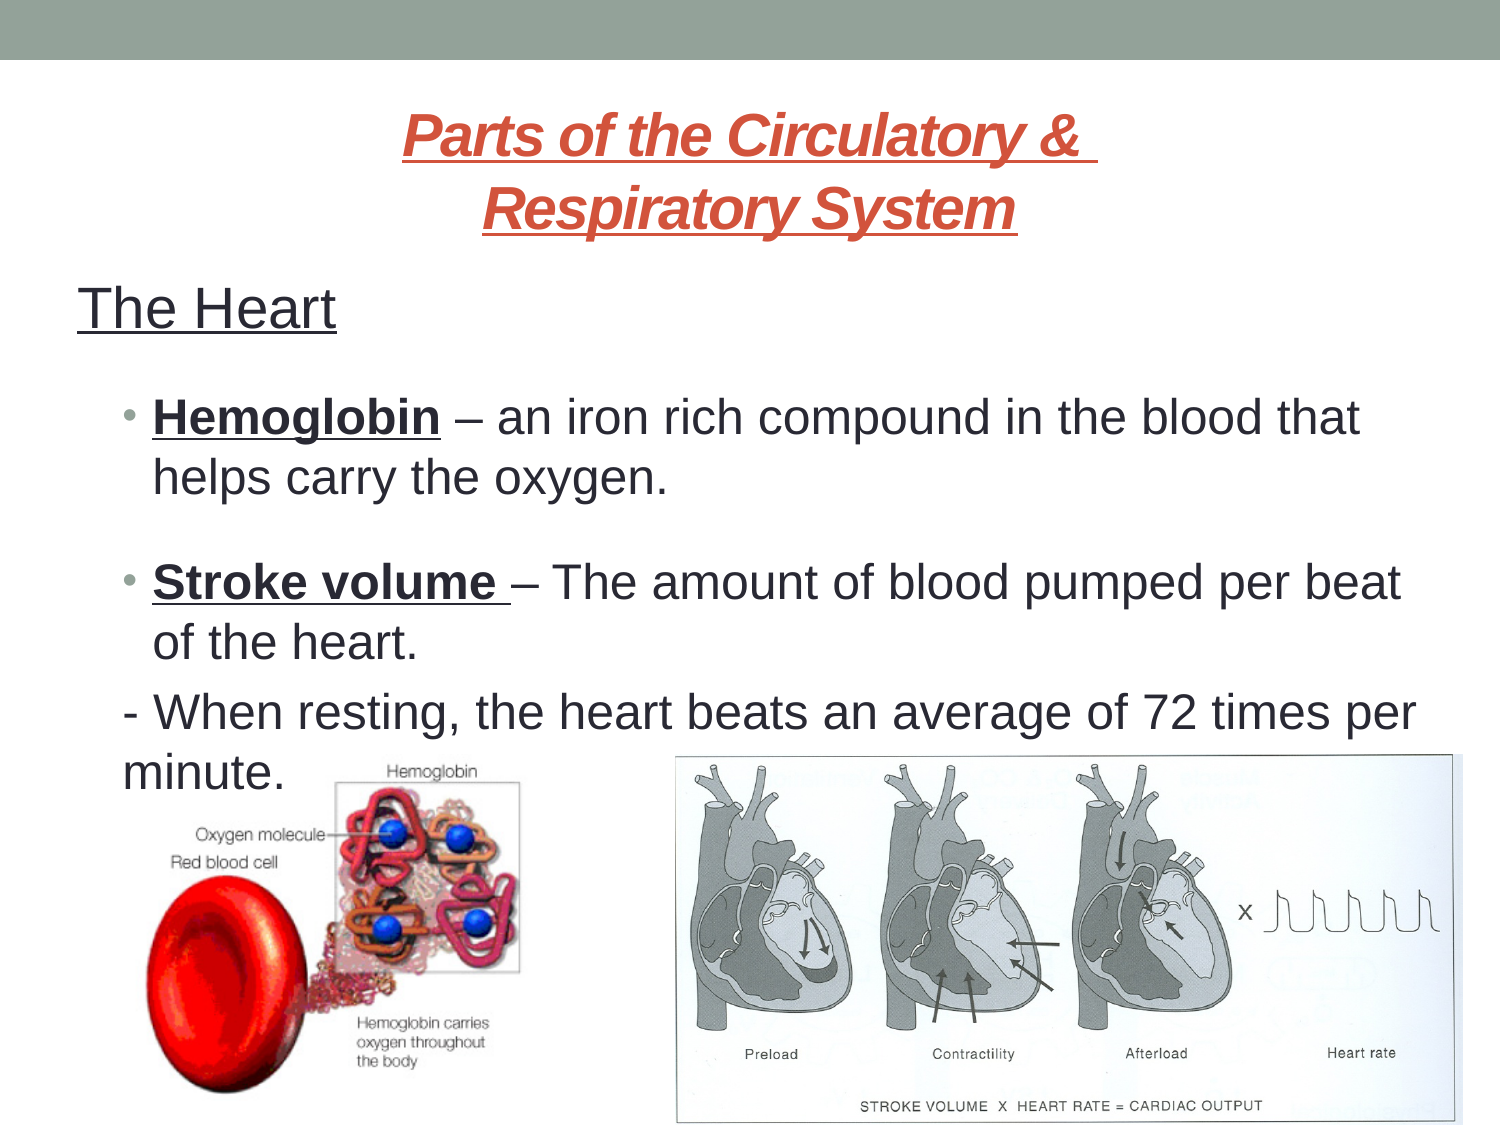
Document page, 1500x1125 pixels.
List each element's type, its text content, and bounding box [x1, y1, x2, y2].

list The Heart Hemoglobin – an iron rich compound in the blood that helps carry the oxygen. Stroke volume – The amount of blood pumped per beat of the heart. - When resting, the heart beats an average of 72 times per minute. [62, 262, 1438, 1063]
picture [124, 754, 544, 1105]
picture [674, 754, 1463, 1125]
title Parts of the Circulatory & Respiratory System [75, 87, 1425, 250]
